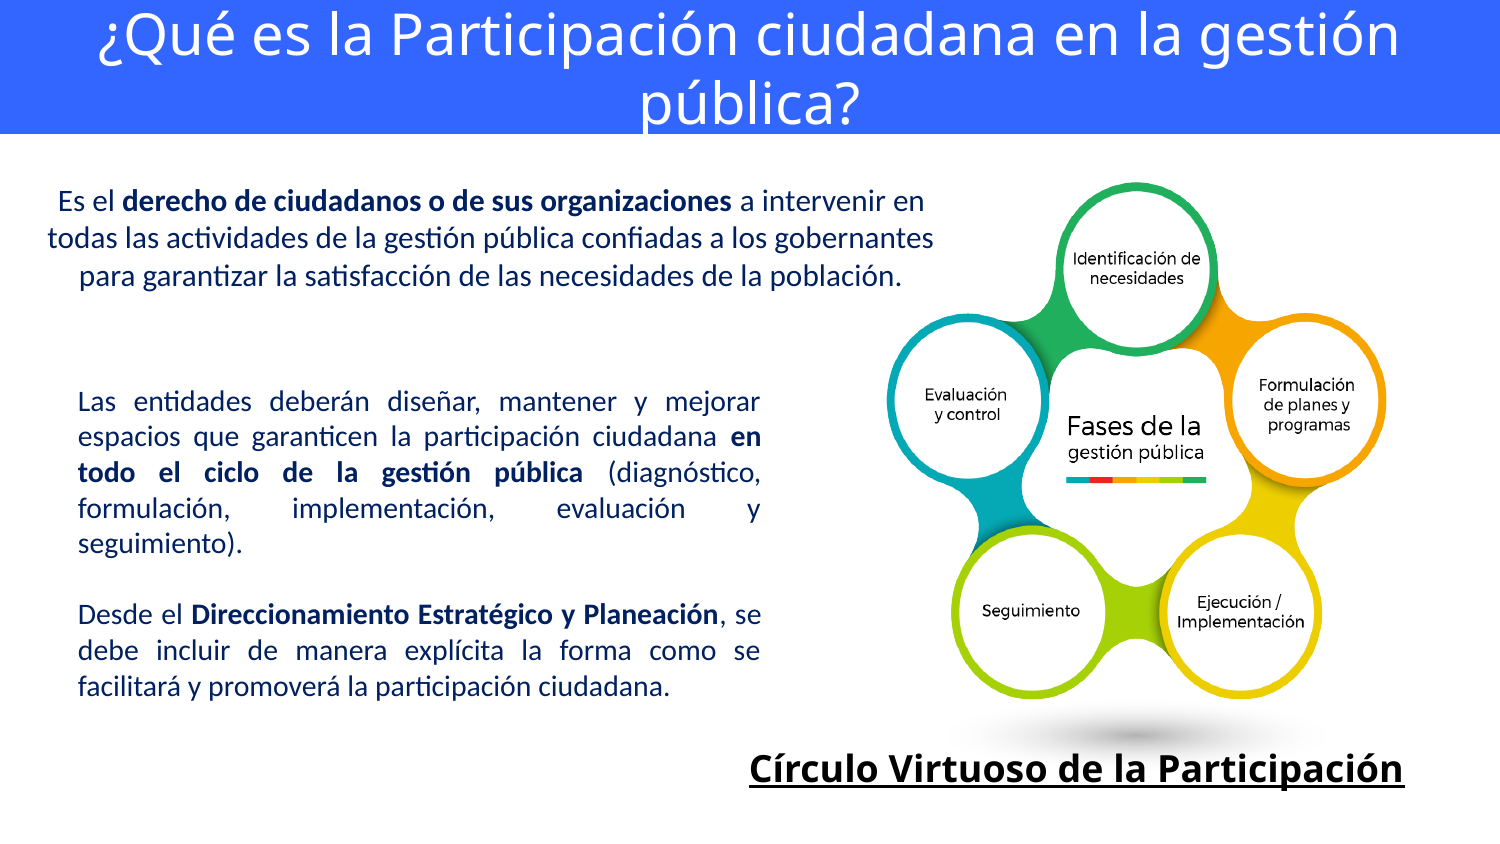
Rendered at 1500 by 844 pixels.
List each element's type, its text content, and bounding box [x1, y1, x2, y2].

text_box Círculo Virtuoso de la Participación [653, 739, 1500, 796]
picture [772, 124, 1488, 789]
text_box ¿Qué es la Participación ciudadana en la gestión pública? [0, 0, 1500, 135]
text_box Las entidades deberán diseñar, mantener y mejorar espacios que garanticen la participación ciudadana en todo el ciclo de la gestión pública (diagnóstico, formulación, implementación, evaluación y seguimiento). Desde el Direccionamiento Estratégico y Planeación, se debe incluir de manera explícita la forma como se facilitará y promoverá la participación ciudadana. [66, 375, 772, 708]
text_box Es el derecho de ciudadanos o de sus organizaciones a intervenir en todas las actividades de la gestión pública confiadas a los gobernantes para garantizar la satisfacción de las necesidades de la población. [23, 174, 772, 298]
